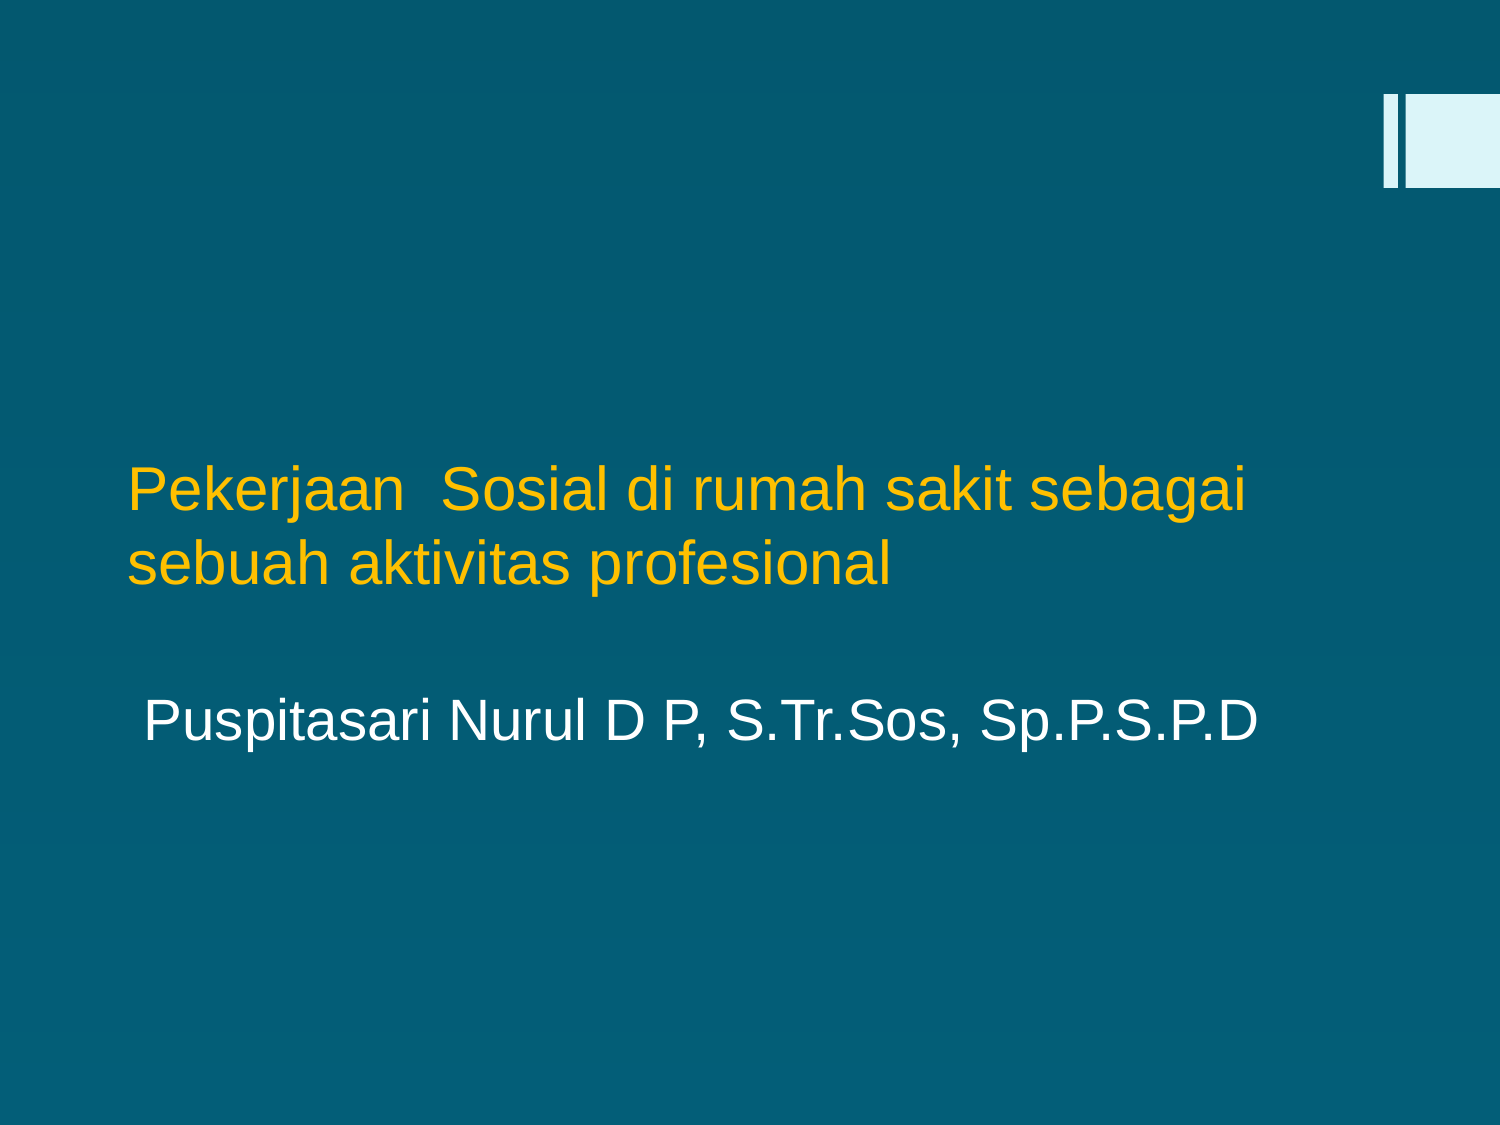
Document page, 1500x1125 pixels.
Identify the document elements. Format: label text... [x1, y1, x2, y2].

title Pekerjaan Sosial di rumah sakit sebagai sebuah aktivitas profesional [112, 437, 1388, 675]
subtitle Puspitasari Nurul D P, S.Tr.Sos, Sp.P.S.P.D [112, 675, 1388, 963]
